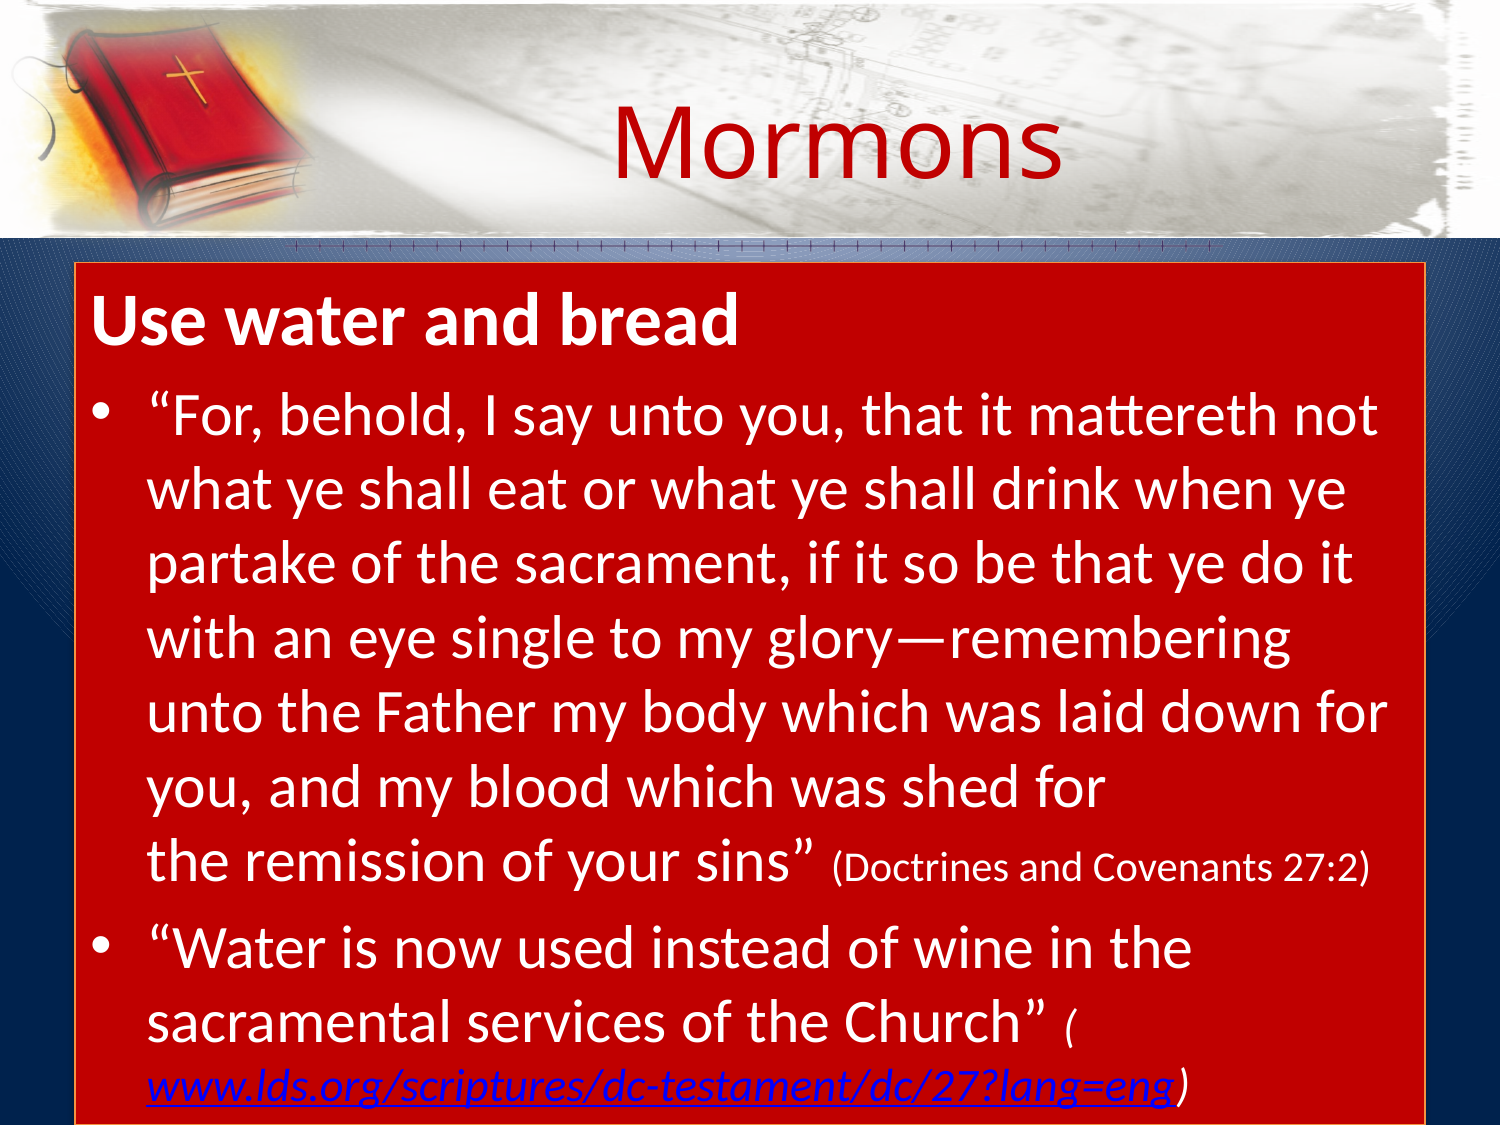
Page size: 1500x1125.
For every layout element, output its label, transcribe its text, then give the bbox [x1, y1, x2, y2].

list Use water and bread “For, behold, I say unto you, that it mattereth not what ye shall eat or what ye shall drink when ye partake of the sacrament, if it so be that ye do it with an eye single to my glory—remembering unto the Father my body which was laid down for you, and my blood which was shed for the remission of your sins” (Doctrines and Covenants 27:2) “Water is now used instead of wine in the sacramental services of the Church” (www.lds.org/scriptures/dc-testament/dc/27?lang=eng) [74, 262, 1426, 1125]
title Mormons [249, 45, 1425, 233]
picture [285, 237, 1223, 254]
picture [78, 79, 249, 172]
